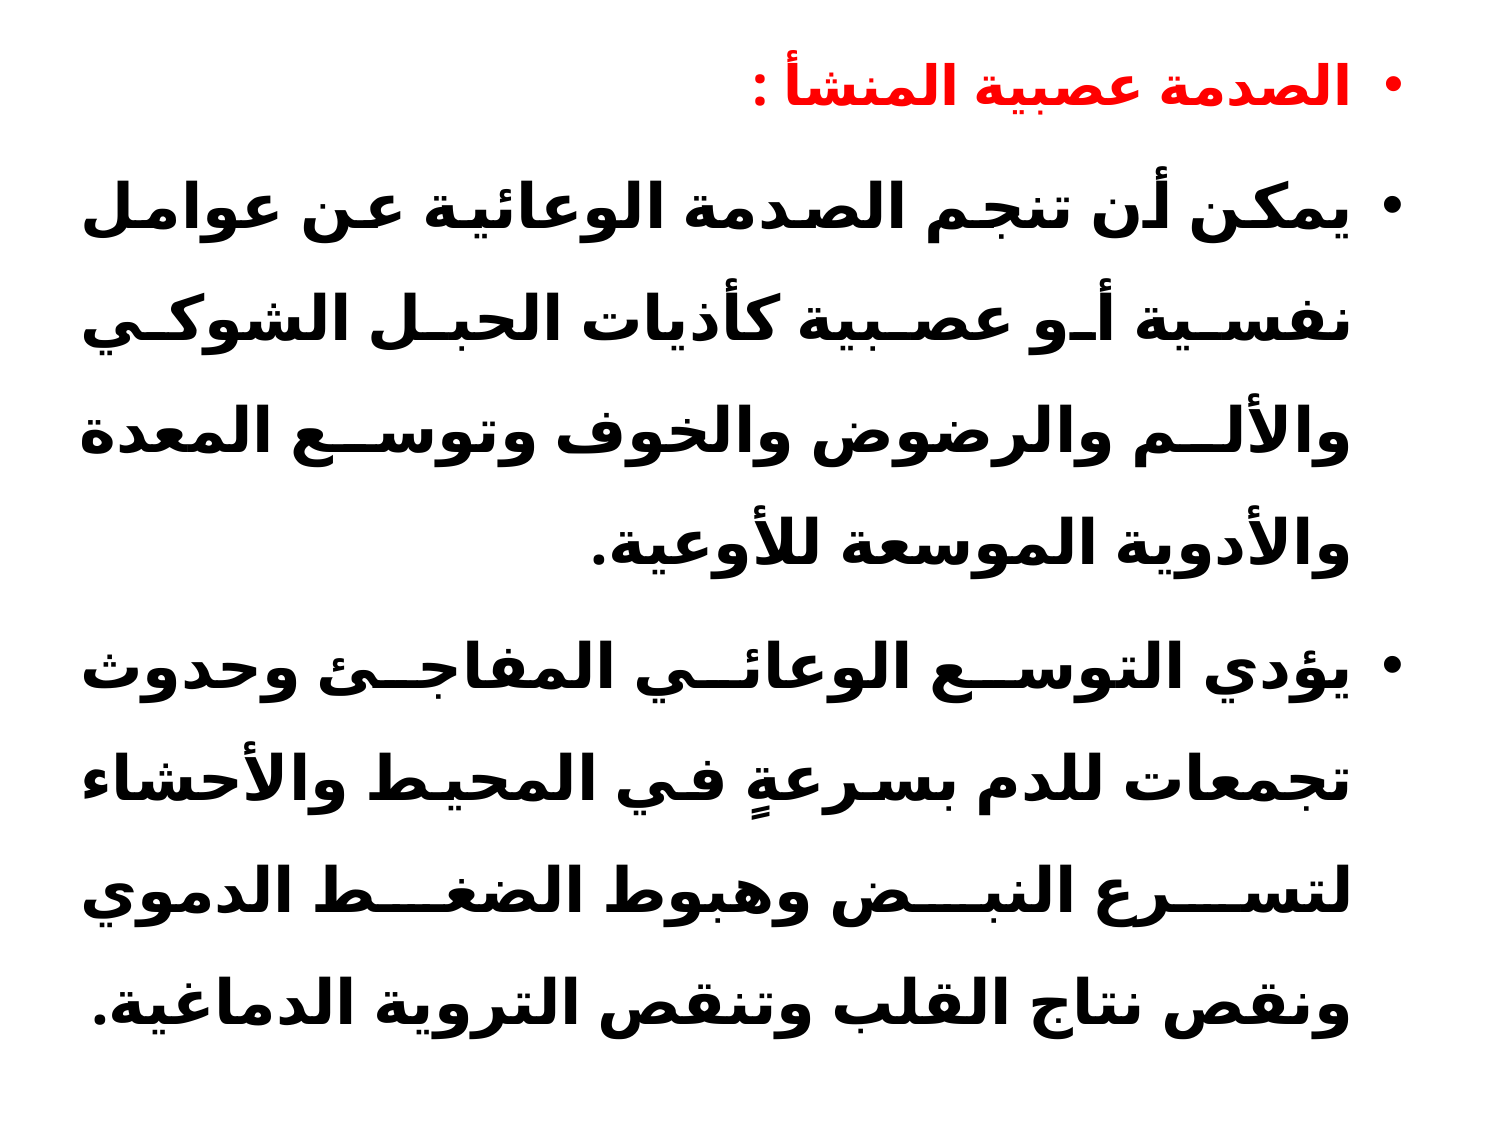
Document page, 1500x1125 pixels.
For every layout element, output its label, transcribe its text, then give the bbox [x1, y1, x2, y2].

list الصدمة عصبية المنشأ : يمكن أن تنجم الصدمة الوعائية عن عوامل نفسية أو عصبية كأذيات الحبل الشوكي والألم والرضوض والخوف وتوسع المعدة والأدوية الموسعة للأوعية. يؤدي التوسع الوعائي المفاجئ وحدوث تجمعات للدم بسرعةٍ في المحيط والأحشاء لتسرع النبض وهبوط الضغط الدموي ونقص نتاج القلب وتنقص التروية الدماغية. [64, 42, 1415, 1059]
